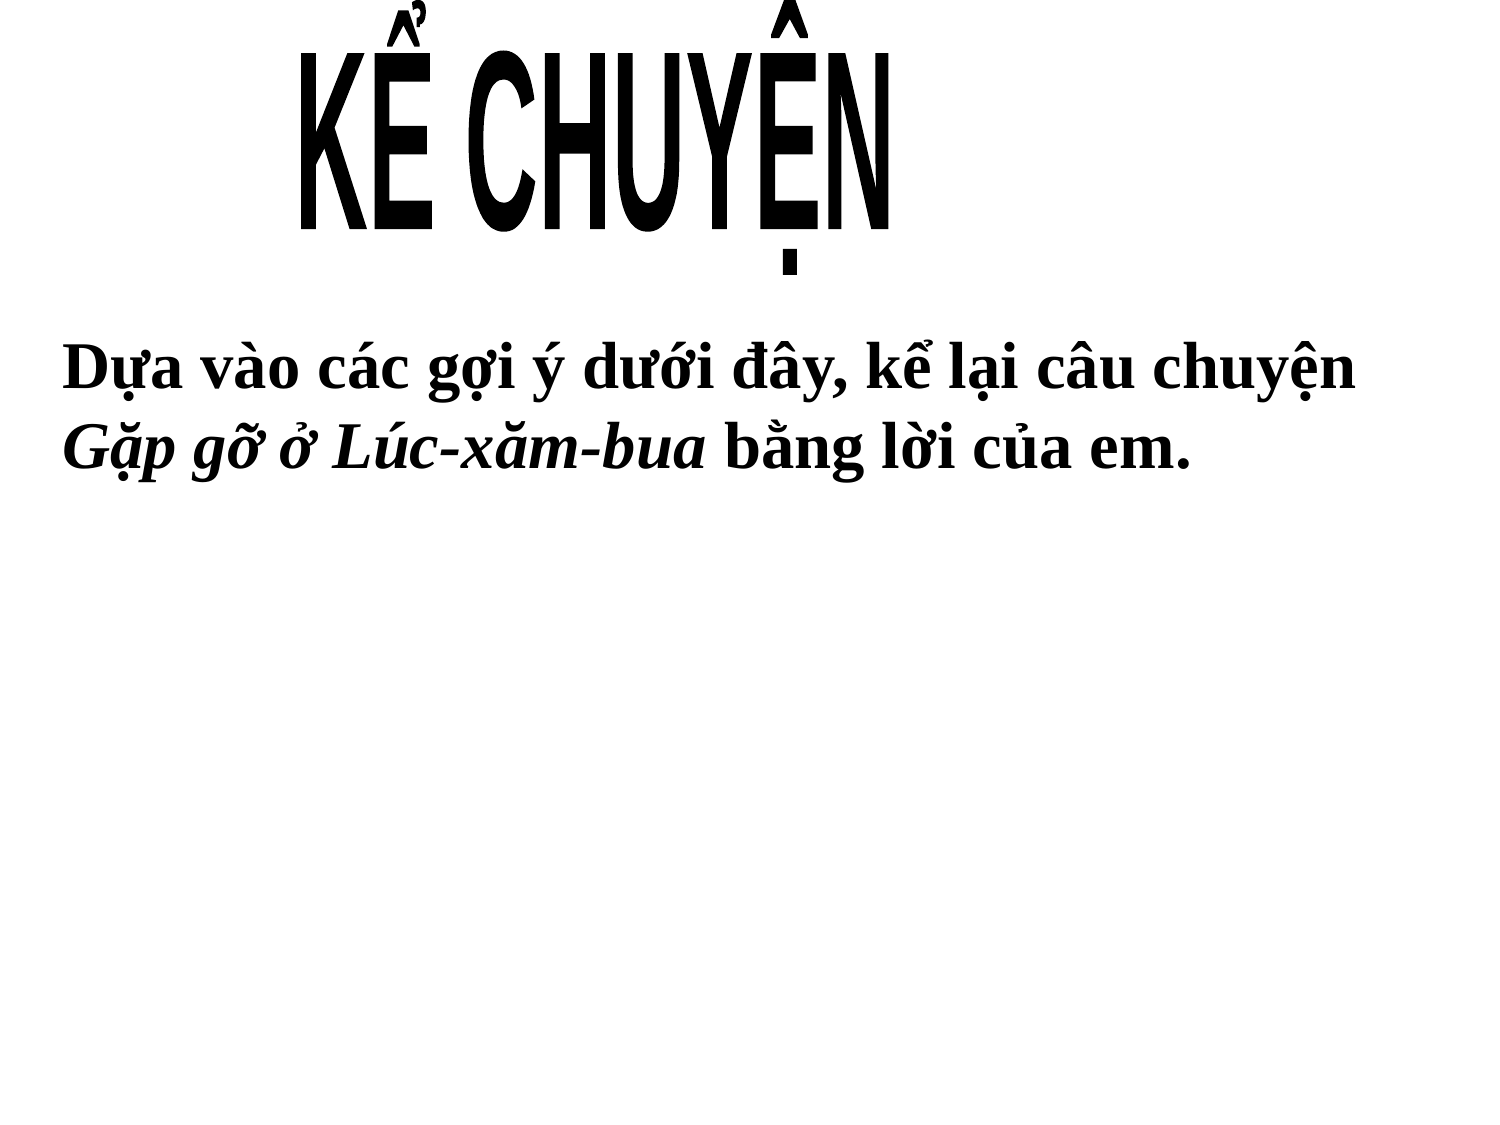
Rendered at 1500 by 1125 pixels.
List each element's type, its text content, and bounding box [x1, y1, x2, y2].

text_box Dựa vào các gợi ý dưới đây, kể lại câu chuyện Gặp gỡ ở Lúc-xăm-bua bằng lời của em. [47, 314, 1495, 490]
